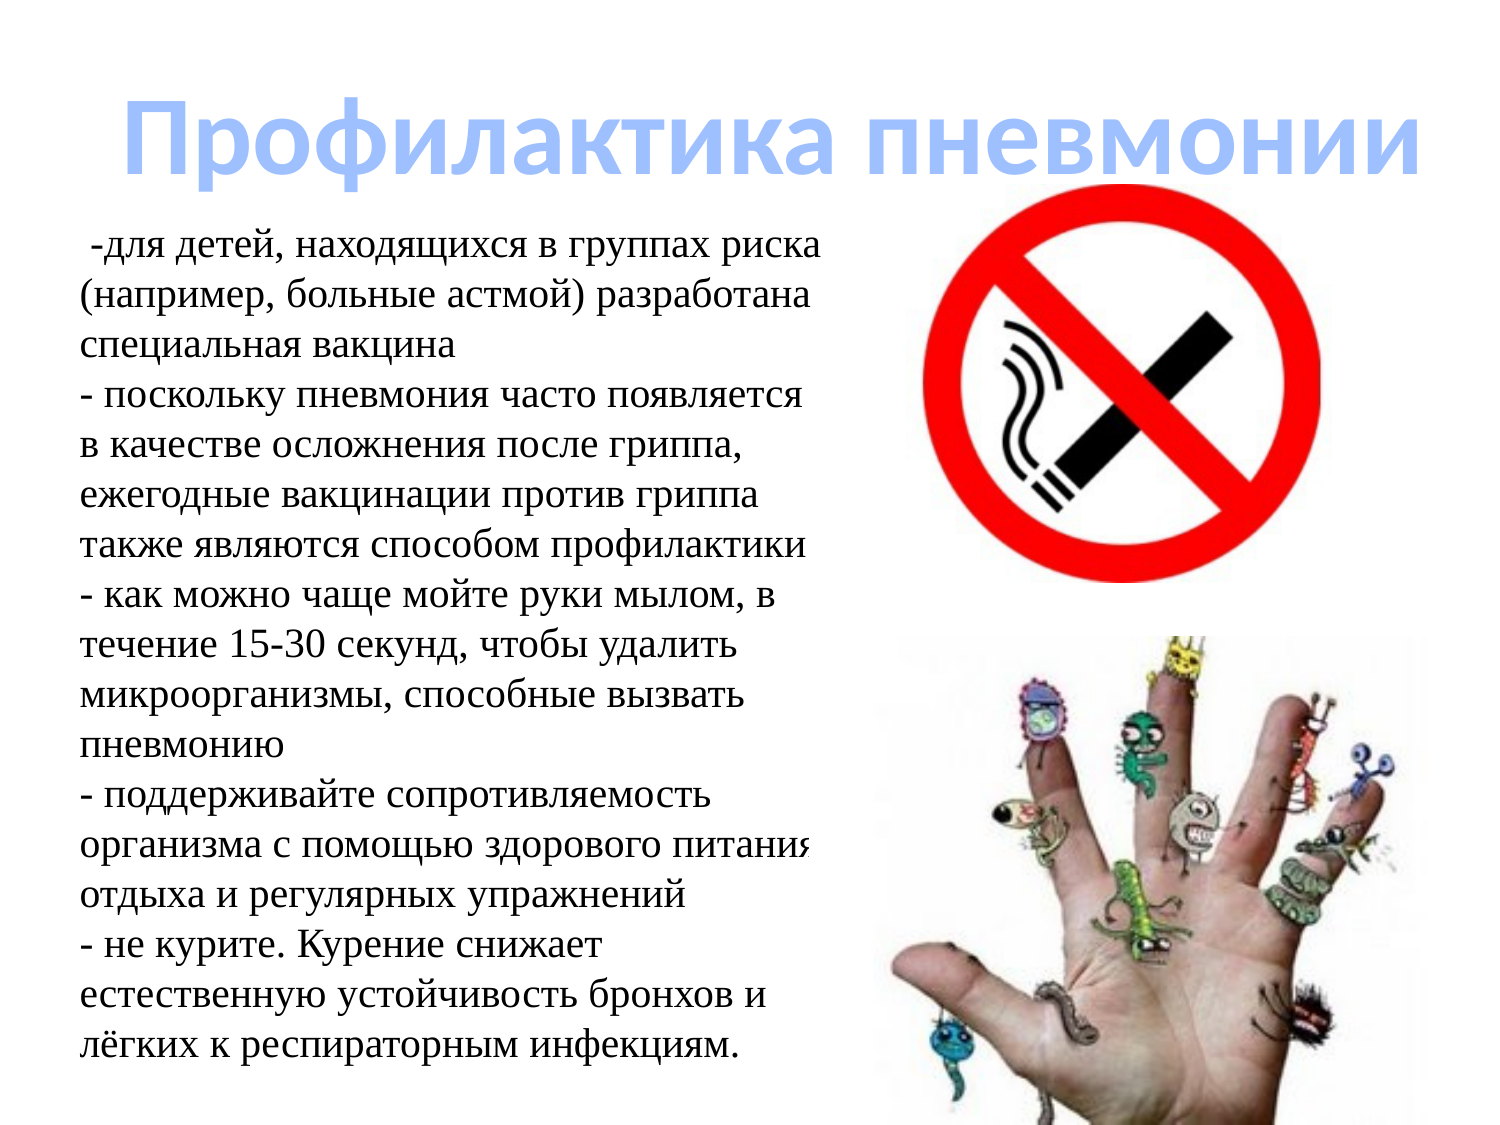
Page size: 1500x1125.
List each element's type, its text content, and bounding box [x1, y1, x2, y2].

picture [855, 184, 1388, 584]
text_box -для детей, находящихся в группах риска (например, больные астмой) разработана специальная вакцина - поскольку пневмония часто появляется в качестве осложнения после гриппа, ежегодные вакцинации против гриппа также являются способом профилактики - как можно чаще мойте руки мылом, в течение 15-30 секунд, чтобы удалить микроорганизмы, способные вызвать пневмонию - поддерживайте сопротивляемость организма с помощью здорового питания, отдыха и регулярных упражнений - не курите. Курение снижает естественную устойчивость бронхов и лёгких к респираторным инфекциям. [64, 208, 845, 1074]
text_box Профилактика пневмонии [106, 54, 1440, 205]
picture [808, 636, 1500, 1125]
